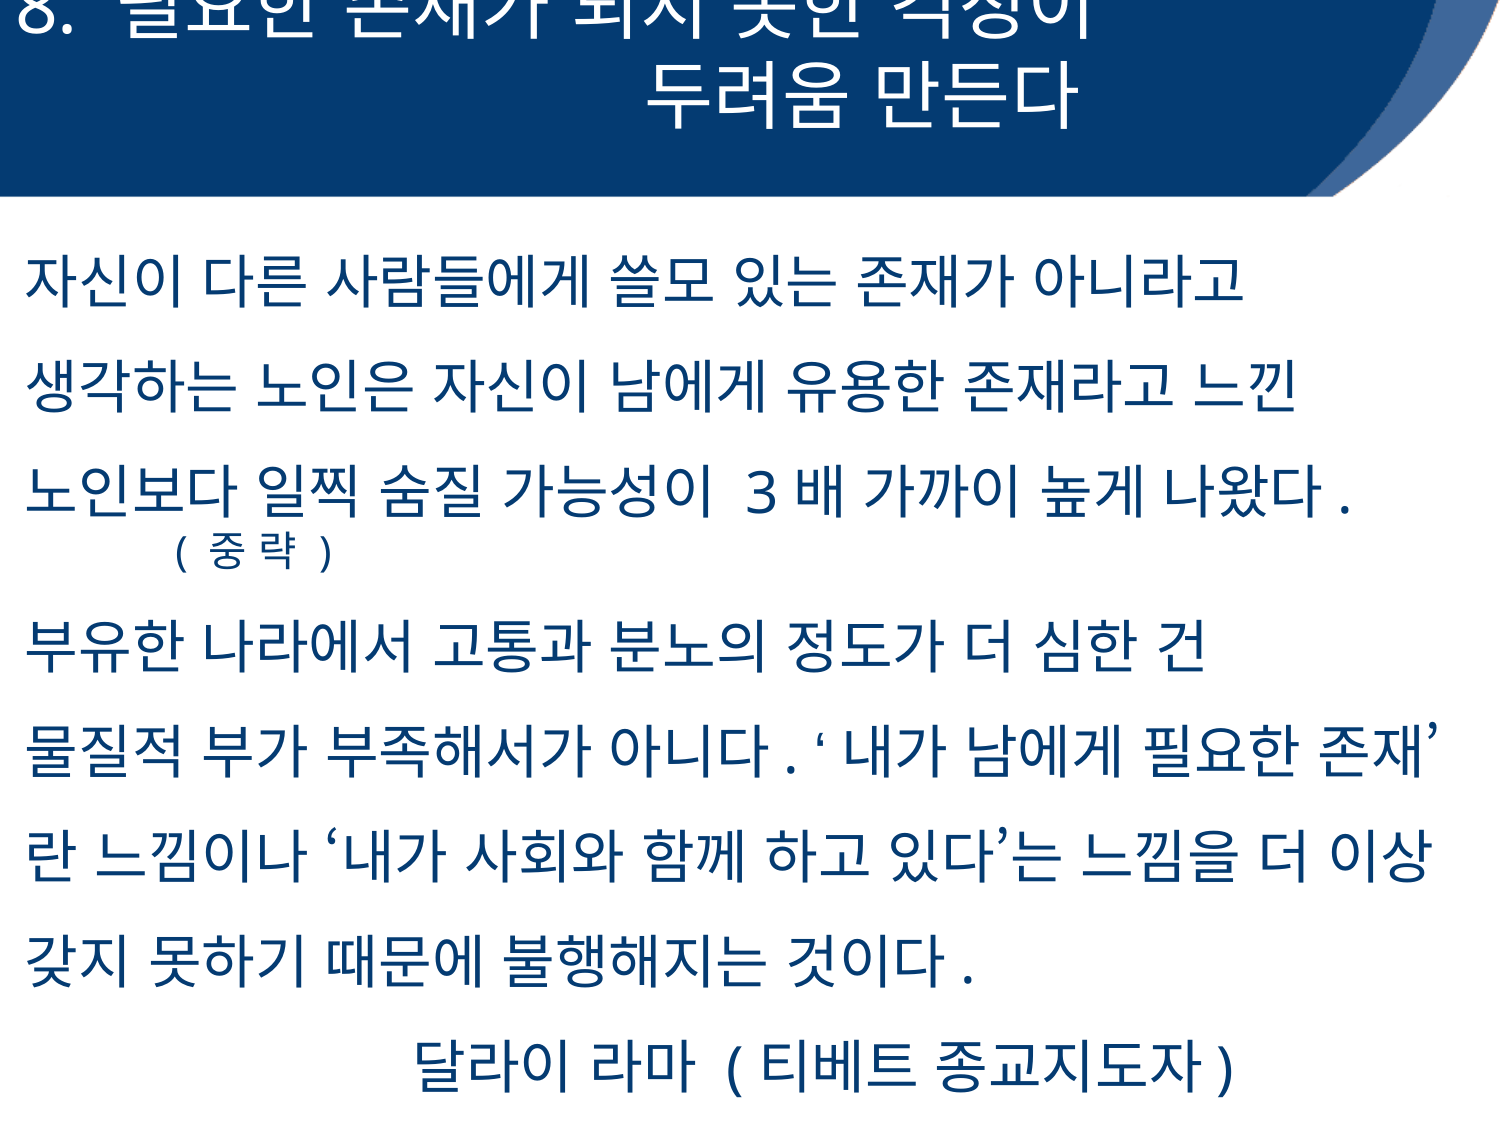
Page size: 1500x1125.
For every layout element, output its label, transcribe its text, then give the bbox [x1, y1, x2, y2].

picture [0, 0, 1500, 1125]
text_box 자신이 다른 사람들에게 쓸모 있는 존재가 아니라고 생각하는 노인은 자신이 남에게 유용한 존재라고 느낀 노인보다 일찍 숨질 가능성이 3배 가까이 높게 나왔다. ( 중 략 ) 부유한 나라에서 고통과 분노의 정도가 더 심한 건 물질적 부가 부족해서가 아니다. ‘내가 남에게 필요한 존재’란 느낌이나 ‘내가 사회와 함께 하고 있다’는 느낌을 더 이상 갖지 못하기 때문에 불행해지는 것이다. 달라이 라마 (티베트 종교지도자) [10, 202, 1486, 1108]
title 8. 필요한 존재가 되지 못한 걱정이 두려움 만든다 [0, 36, 1445, 151]
